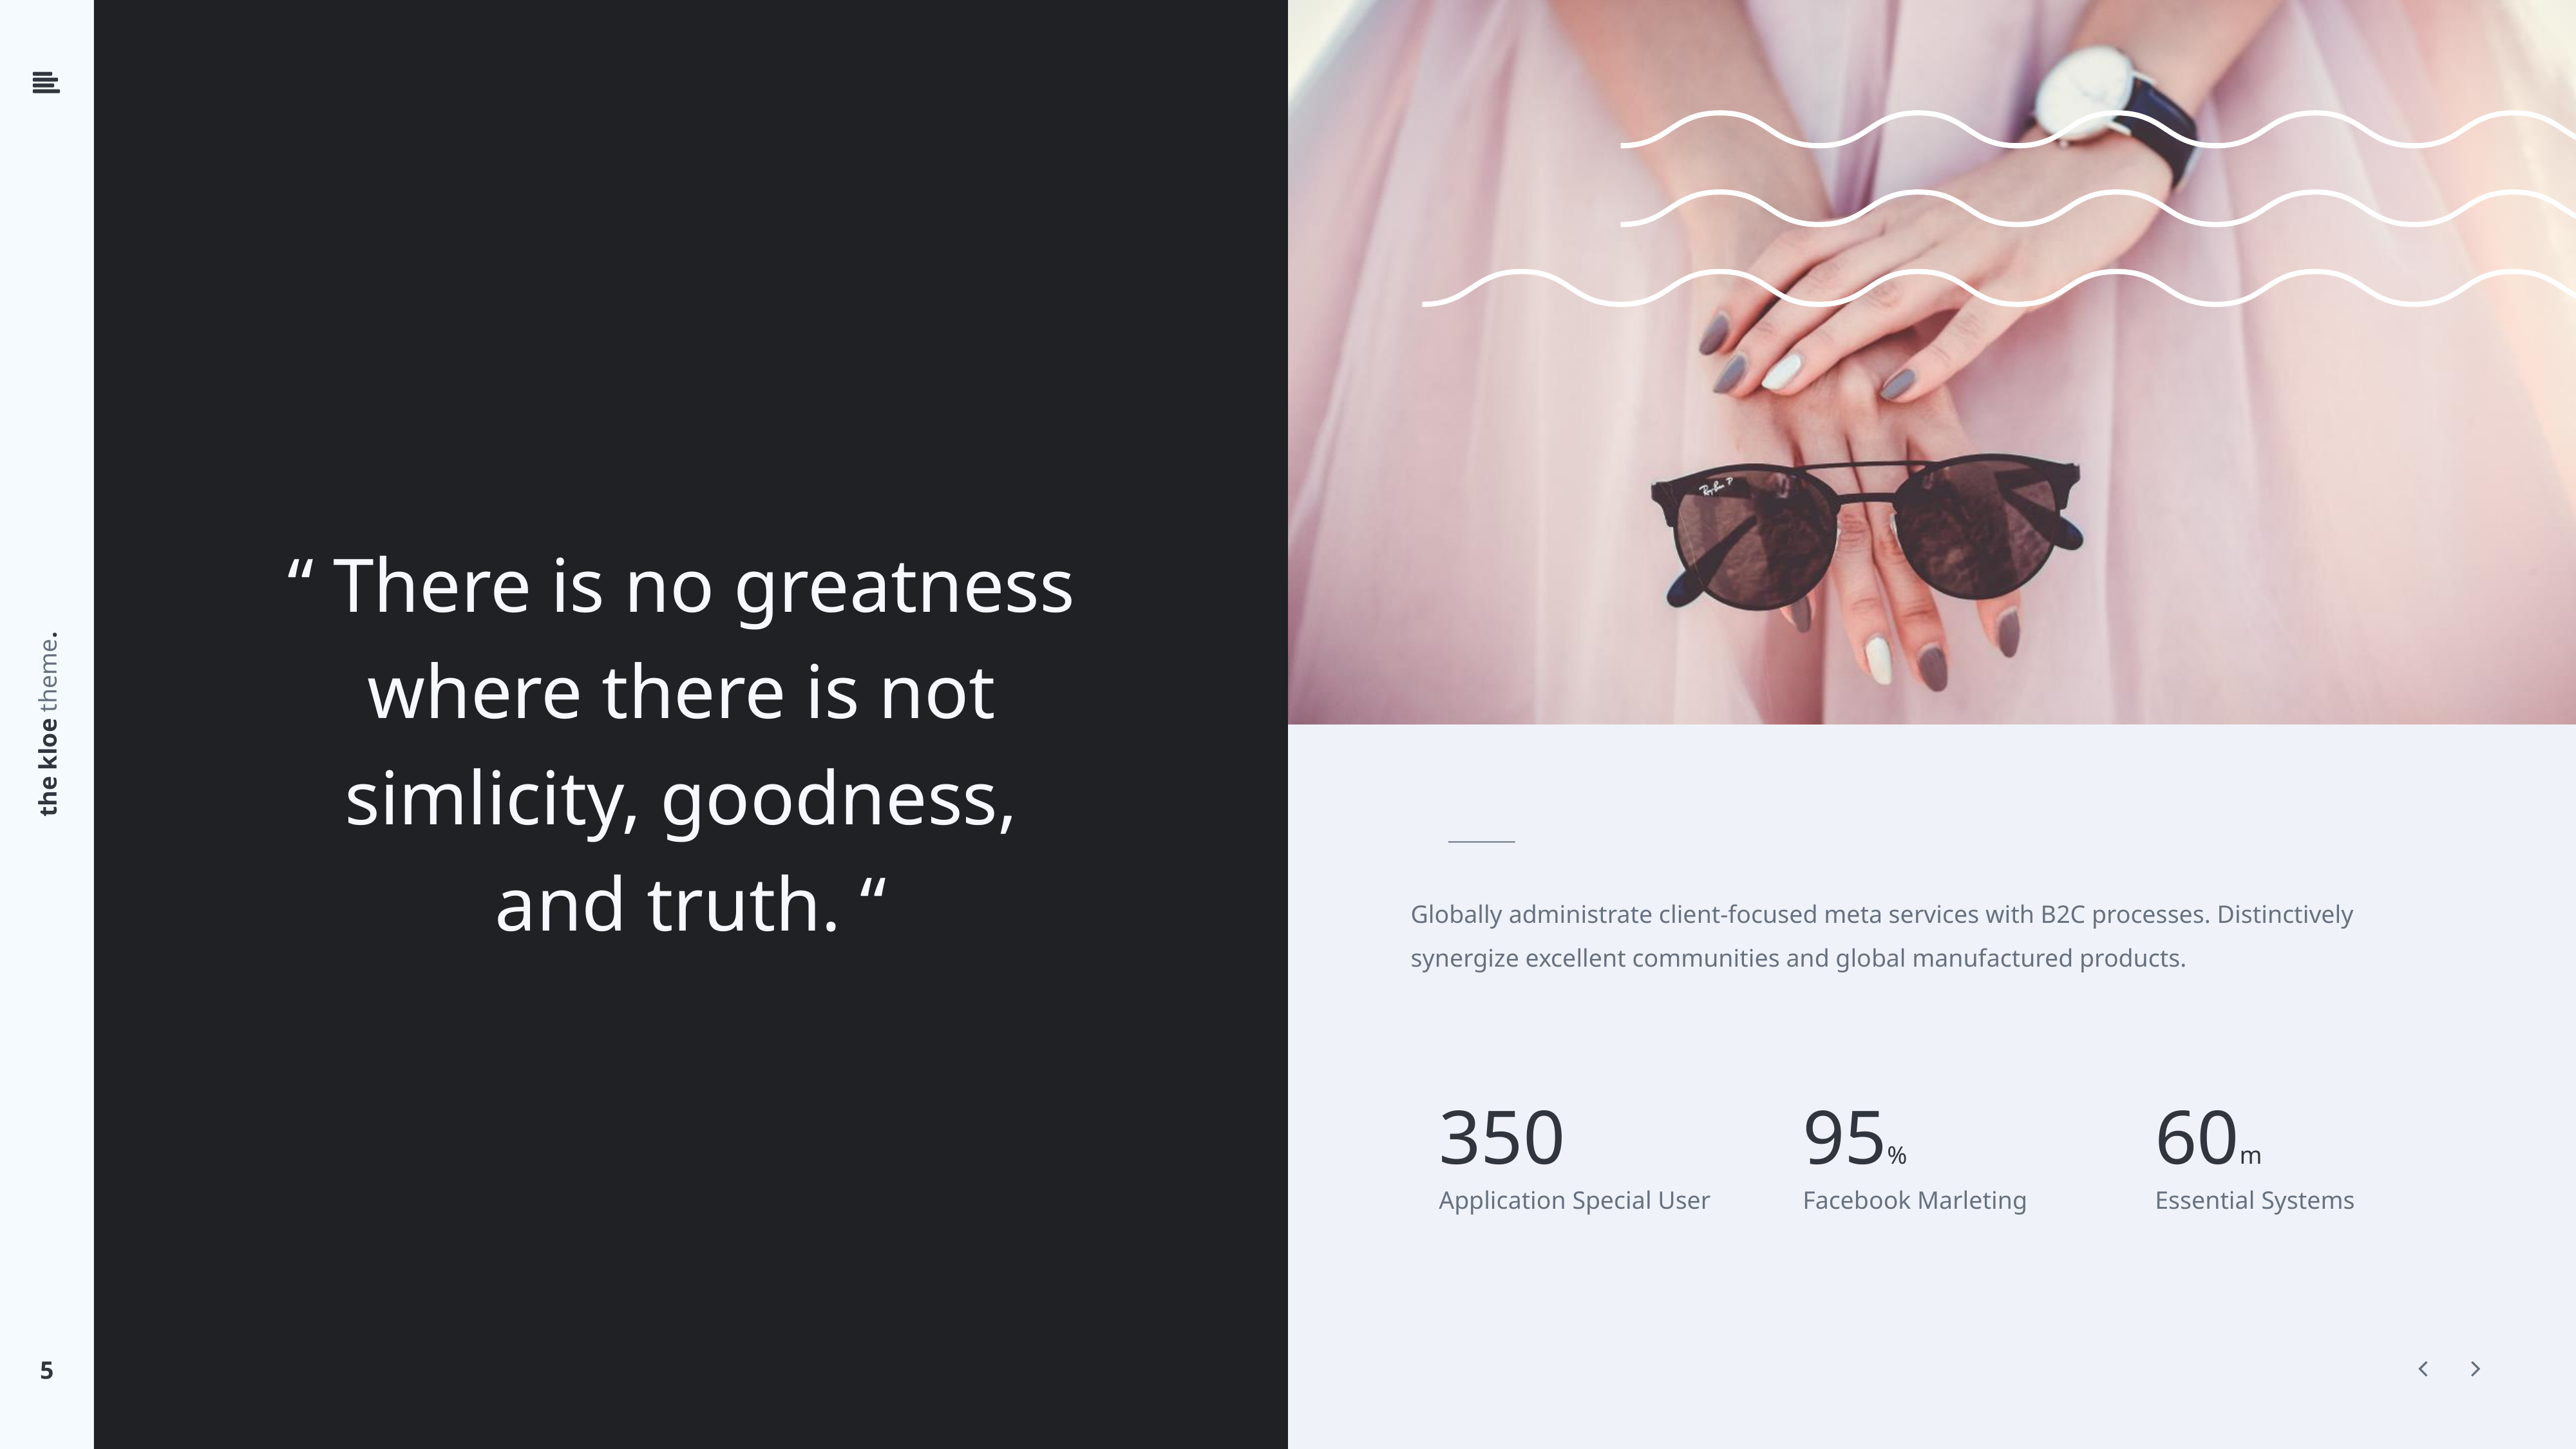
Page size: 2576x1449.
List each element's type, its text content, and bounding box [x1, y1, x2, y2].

text_box 60m Essential Systems [2155, 1072, 2355, 1214]
picture [1287, 0, 2576, 725]
text_box 350 Application Special User [1439, 1072, 1712, 1214]
text_box “ There is no greatness where there is not simlicity, goodness, and truth. “ [287, 520, 1095, 946]
slide_number 5 [30, 1354, 63, 1383]
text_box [1448, 842, 2324, 956]
text_box 95% Facebook Marleting [1803, 1072, 2028, 1214]
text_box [1421, 112, 2576, 305]
